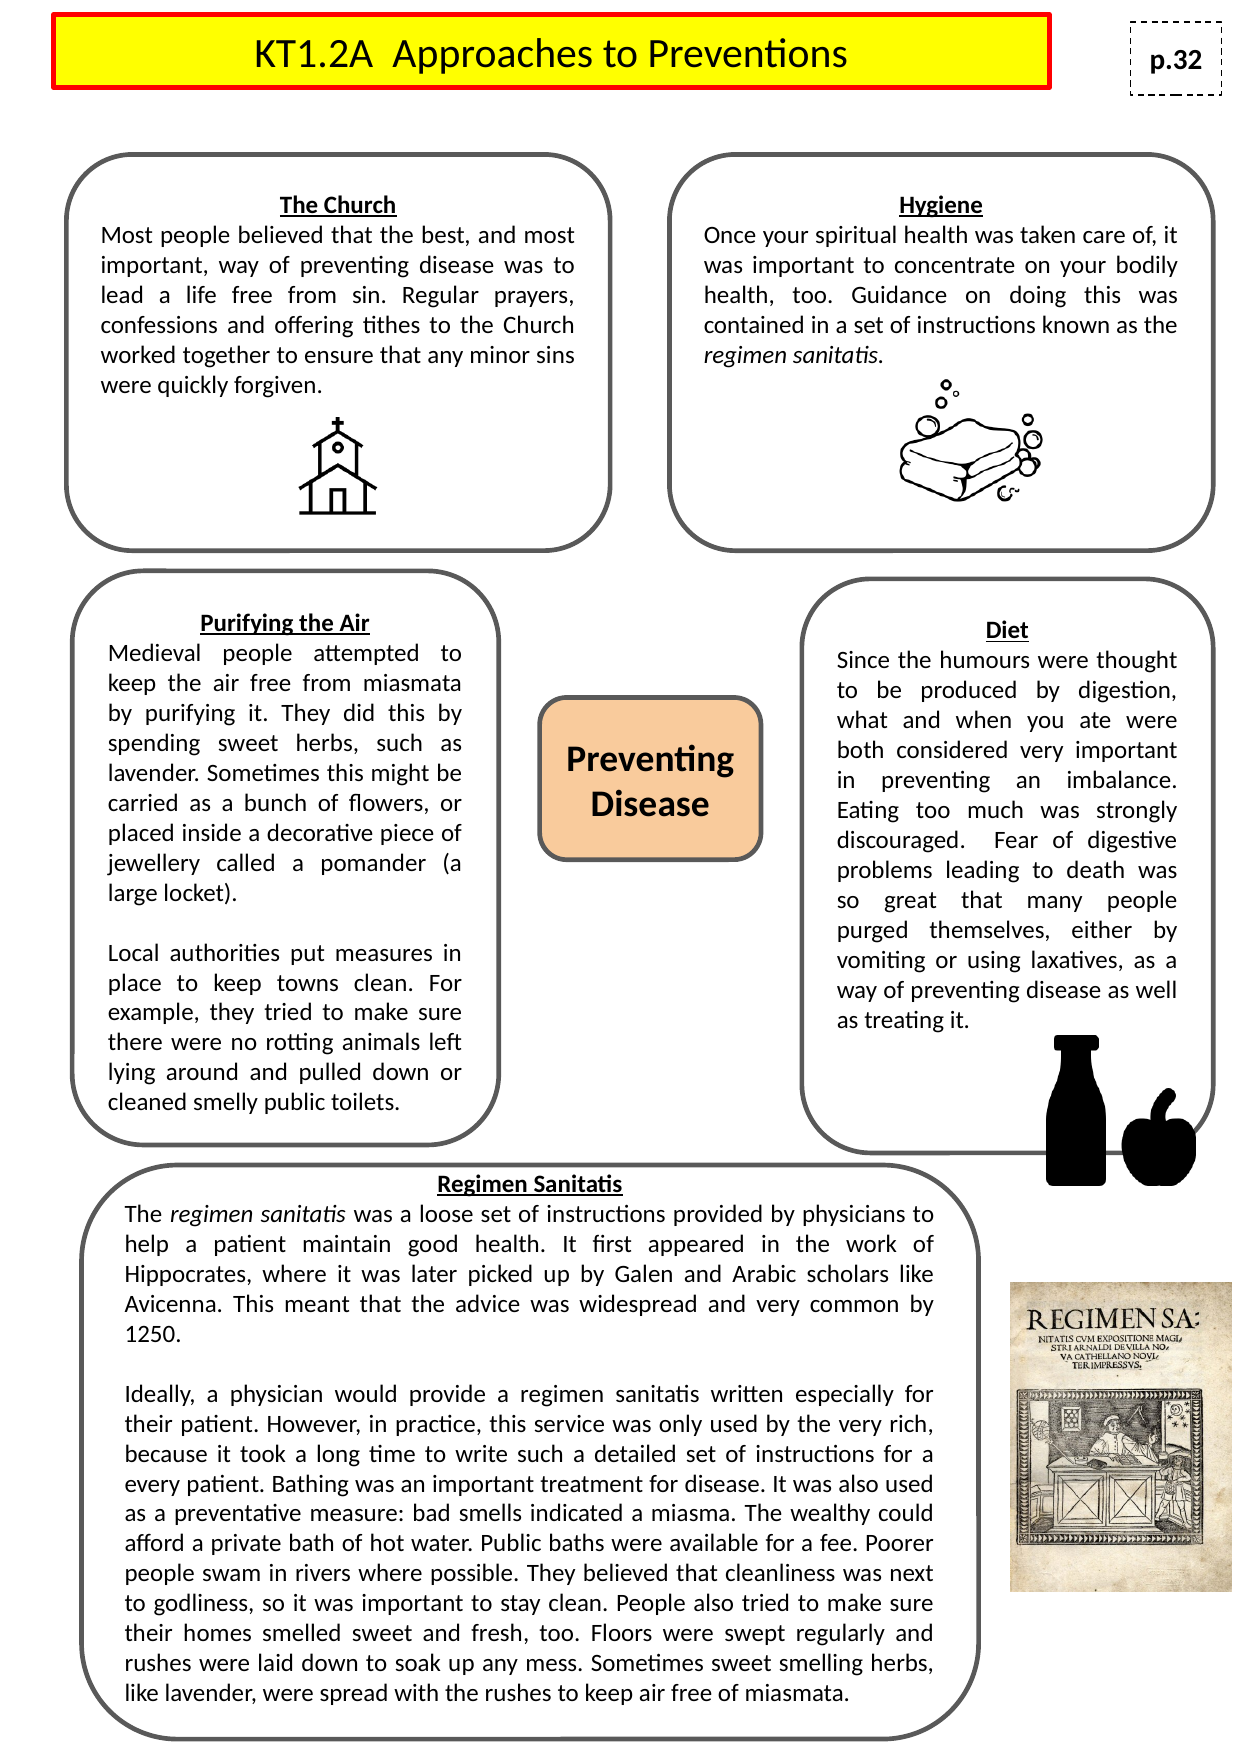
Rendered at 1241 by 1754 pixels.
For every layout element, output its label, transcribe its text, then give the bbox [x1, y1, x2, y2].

text_box Purifying the Air Medieval people attempted to keep the air free from miasmata by purifying it. They did this by spending sweet herbs, such as lavender. Sometimes this might be carried as a bunch of flowers, or placed inside a decorative piece of jewellery called a pomander (a large locket). Local authorities put measures in place to keep towns clean. For example, they tried to make sure there were no rotting animals left lying around and pulled down or cleaned smelly public toilets. [72, 570, 499, 1145]
text_box Preventing Disease [539, 697, 762, 860]
text_box The Church Most people believed that the best, and most important, way of preventing disease was to lead a life free from sin. Regular prayers, confessions and offering tithes to the Church worked together to ensure that any minor sins were quickly forgiven. [66, 154, 611, 551]
title KT1.2A Approaches to Preventions [51, 12, 1052, 90]
text_box Diet Since the humours were thought to be produced by digestion, what and when you ate were both considered very important in preventing an imbalance. Eating too much was strongly discouraged. Fear of digestive problems leading to death was so great that many people purged themselves, either by vomiting or using laxatives, as a way of preventing disease as well as treating it. [801, 578, 1214, 1153]
picture [1046, 1035, 1197, 1186]
picture [274, 405, 402, 532]
text_box p.32 [1130, 21, 1222, 95]
text_box Regimen Sanitatis The regimen sanitatis was a loose set of instructions provided by physicians to help a patient maintain good health. It first appeared in the work of Hippocrates, where it was later picked up by Galen and Arabic scholars like Avicenna. This meant that the advice was widespread and very common by 1250. Ideally, a physician would provide a regimen sanitatis written especially for their patient. However, in practice, this service was only used by the very rich, because it took a long time to write such a detailed set of instructions for a every patient. Bathing was an important treatment for disease. It was also used as a preventative measure: bad smells indicated a miasma. The wealthy could afford a private bath of hot water. Public baths were available for a fee. Poorer people swam in rivers where possible. They believed that cleanliness was next to godliness, so it was important to stay clean. People also tried to make sure their homes smelled sweet and fresh, too. Floors were swept regularly and rushes were laid down to soak up any mess. Sometimes sweet smelling herbs, like lavender, were spread with the rushes to keep air free of miasmata. [81, 1165, 979, 1740]
picture [886, 368, 1050, 532]
picture [1010, 1282, 1233, 1592]
text_box Hygiene Once your spiritual health was taken care of, it was important to concentrate on your bodily health, too. Guidance on doing this was contained in a set of instructions known as the regimen sanitatis. [669, 154, 1214, 551]
